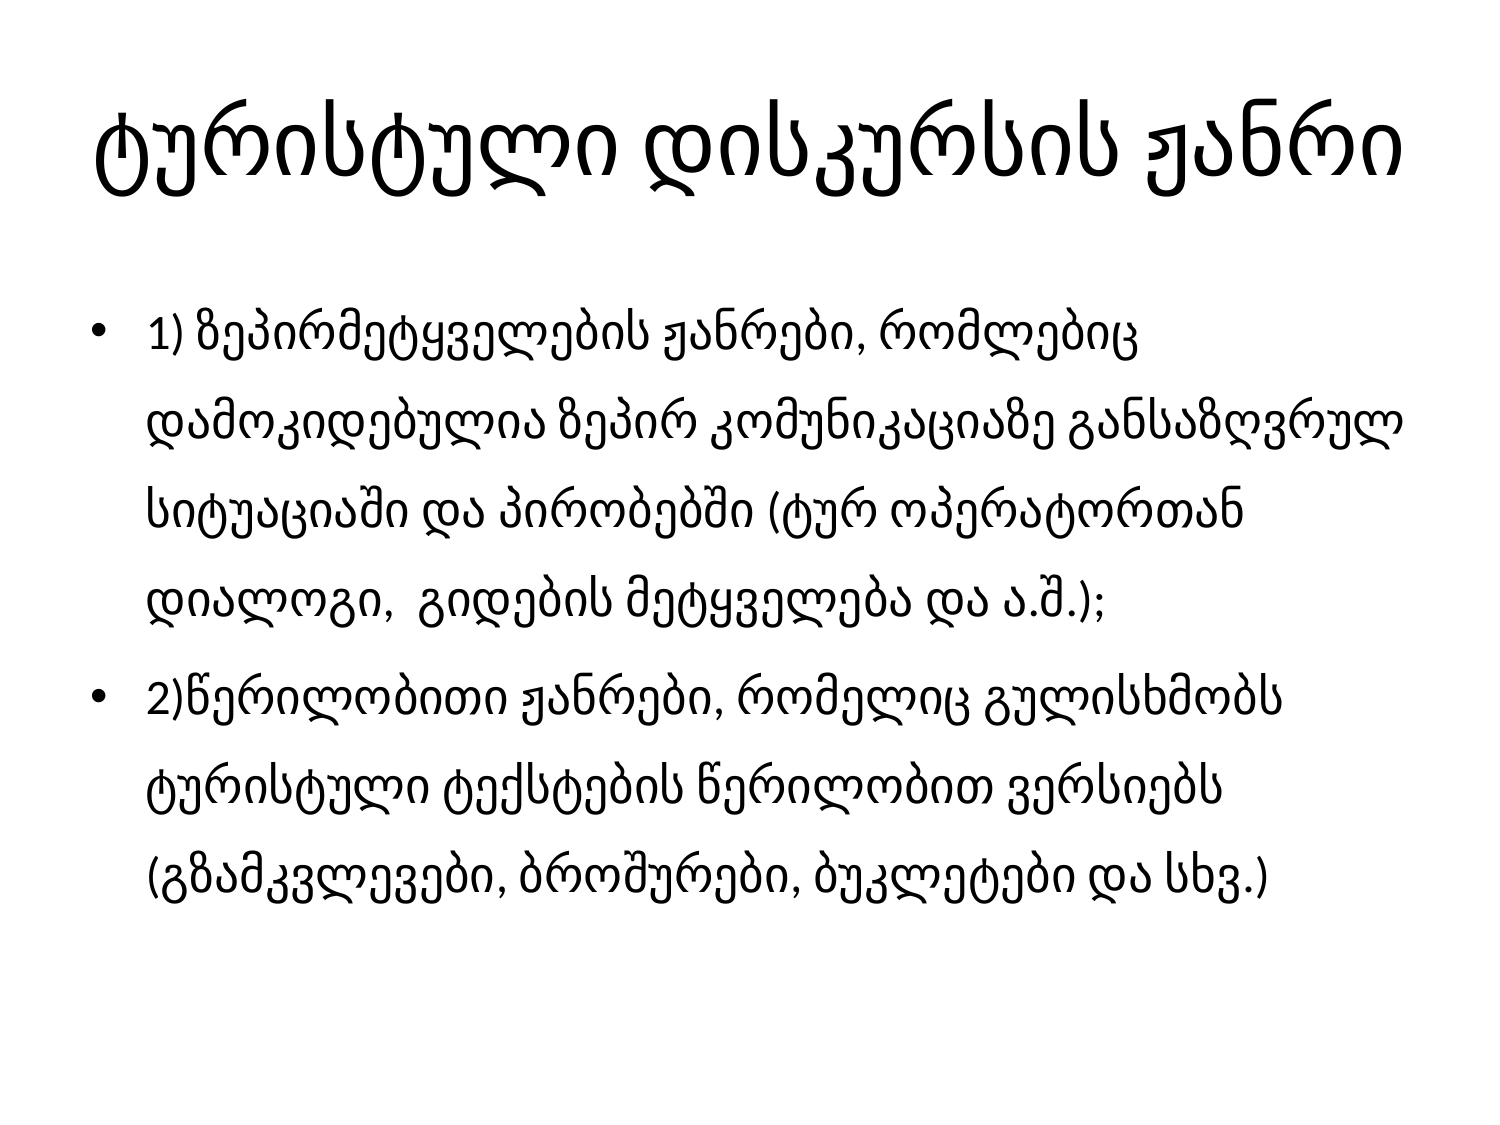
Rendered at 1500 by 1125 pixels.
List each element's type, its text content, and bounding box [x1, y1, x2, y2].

title ტურისტული დისკურსის ჟანრი [75, 45, 1425, 233]
list 1) ზეპირმეტყველების ჟანრები, რომლებიც დამოკიდებულია ზეპირ კომუნიკაციაზე განსაზღვრულ სიტუაციაში და პირობებში (ტურ ოპერატორთან დიალოგი, გიდების მეტყველება და ა.შ.); 2)წერილობითი ჟანრები, რომელიც გულისხმობს ტურისტული ტექსტების წერილობით ვერსიებს (გზამკვლევები, ბროშურები, ბუკლეტები და სხვ.) [75, 262, 1425, 1005]
